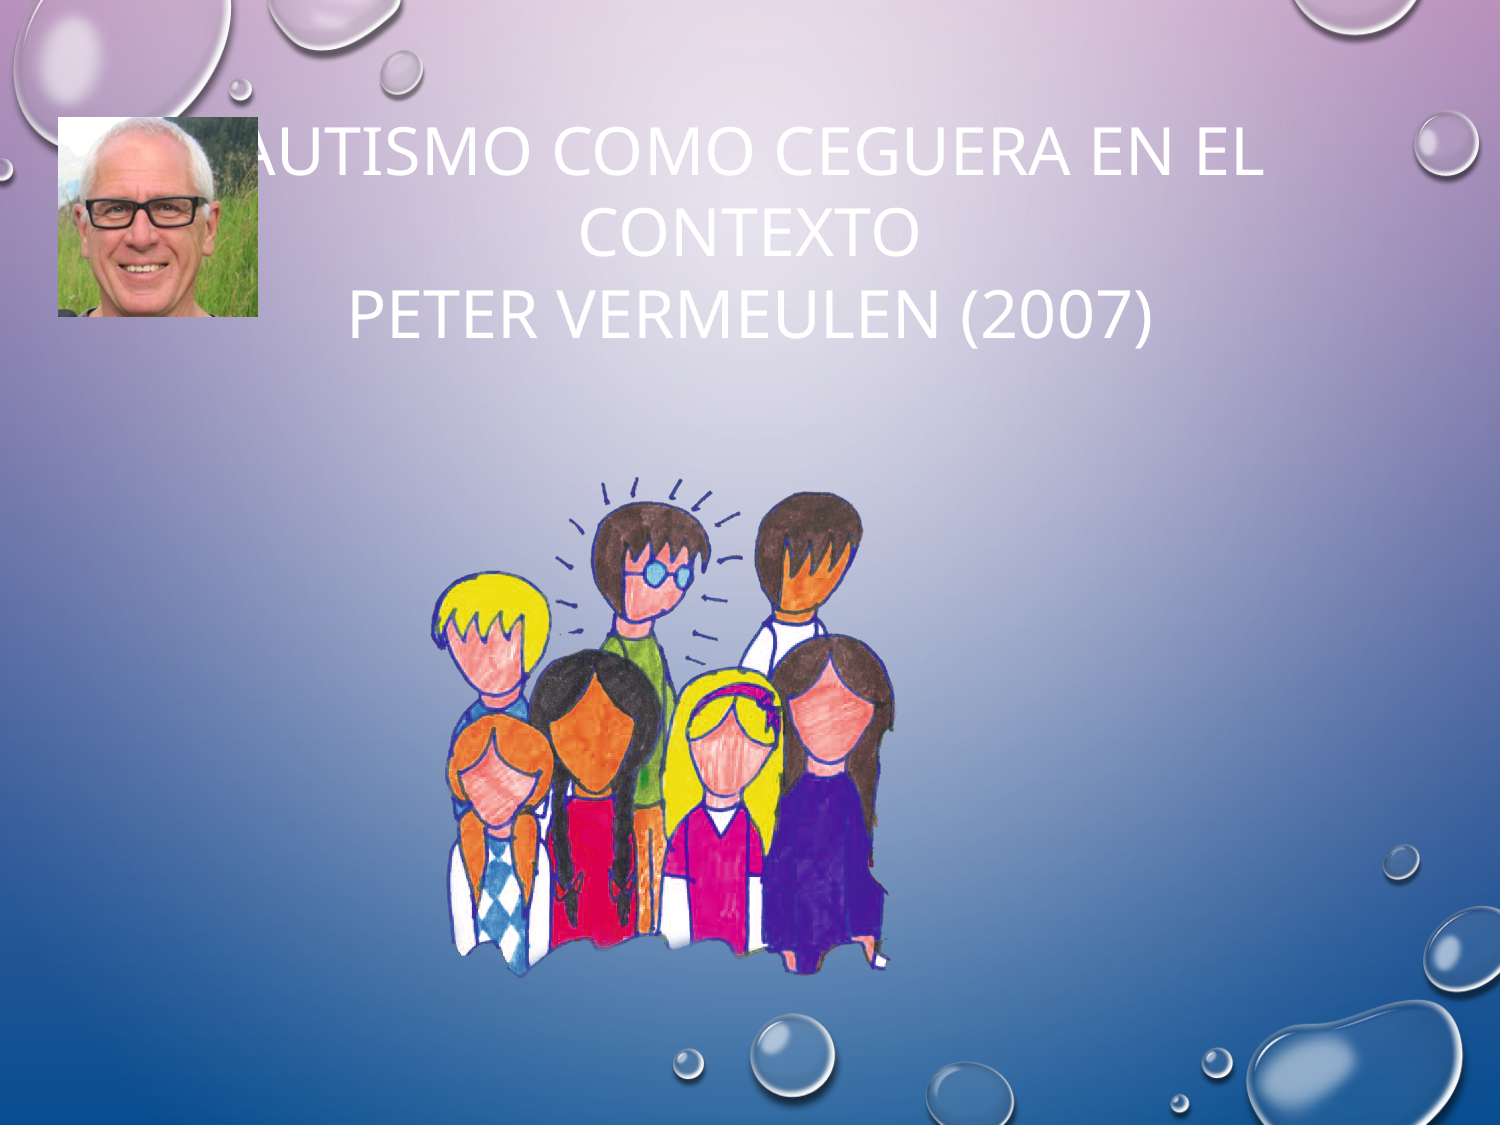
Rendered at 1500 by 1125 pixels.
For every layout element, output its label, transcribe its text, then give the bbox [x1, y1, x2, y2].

picture [0, 0, 1500, 1125]
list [339, 388, 1041, 1066]
title Autismo como ceguera en el contexto peter vermeulen (2007) [112, 101, 1388, 364]
